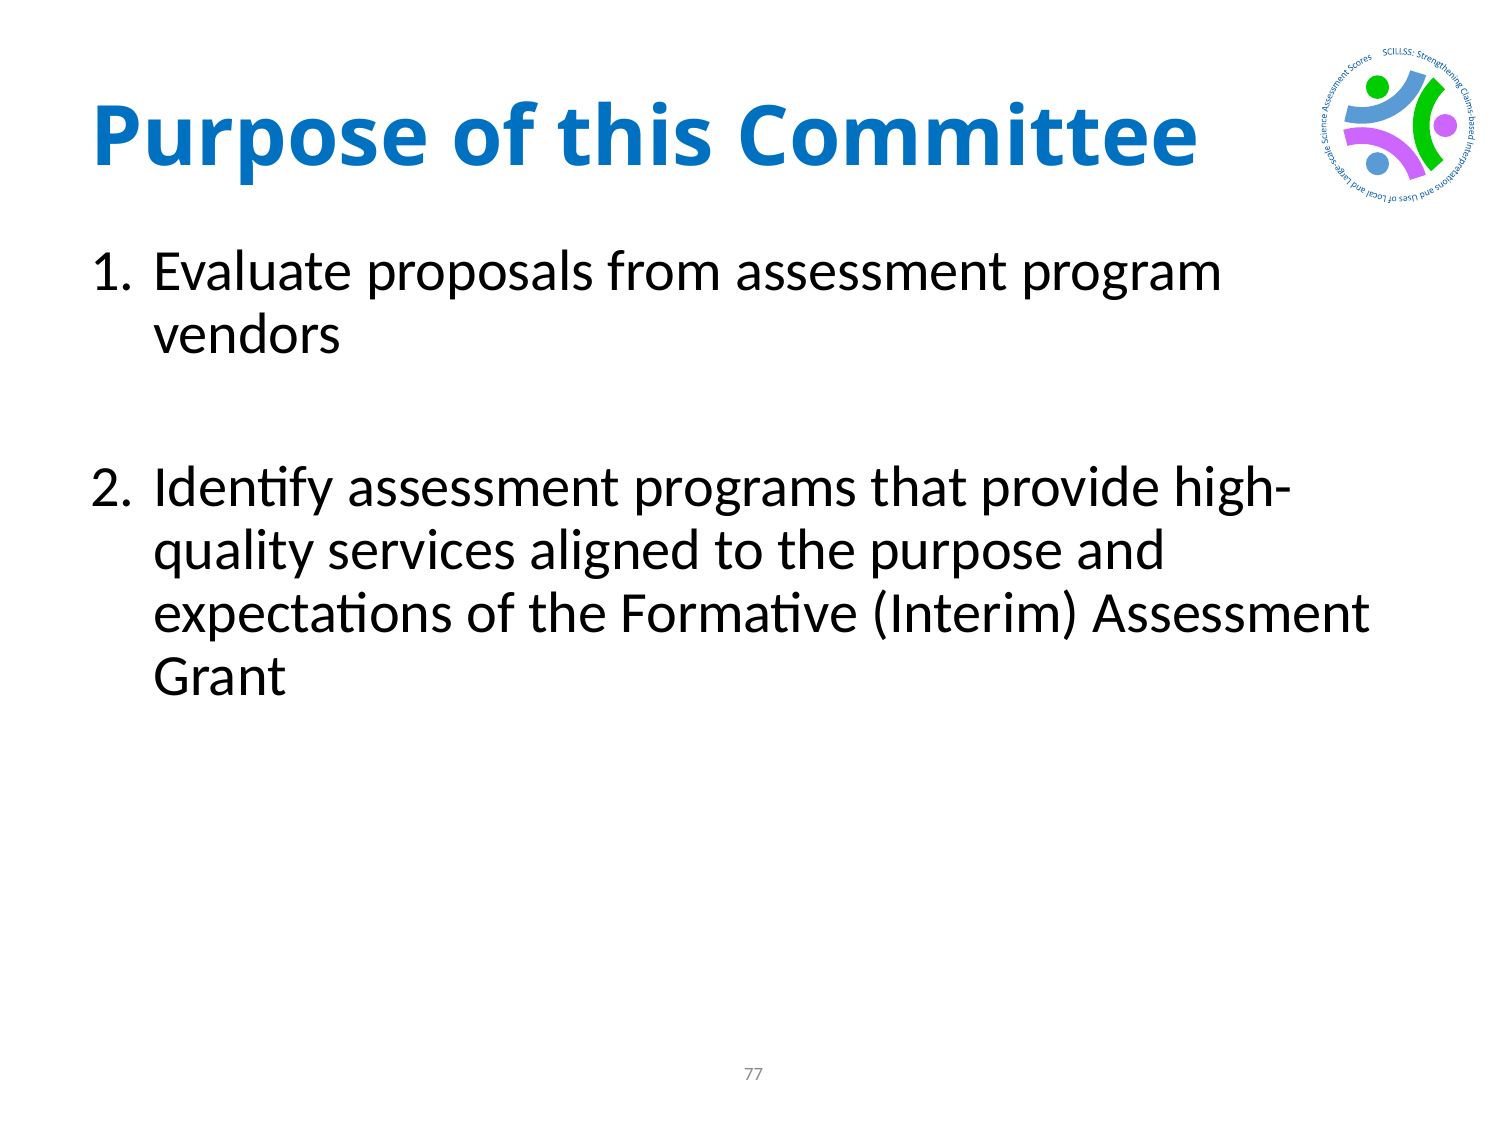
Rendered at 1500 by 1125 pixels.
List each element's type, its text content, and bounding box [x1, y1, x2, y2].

title Purpose of this Committee [75, 45, 1425, 233]
list Evaluate proposals from assessment program vendors Identify assessment programs that provide high-quality services aligned to the purpose and expectations of the Formative (Interim) Assessment Grant [75, 232, 1399, 1021]
